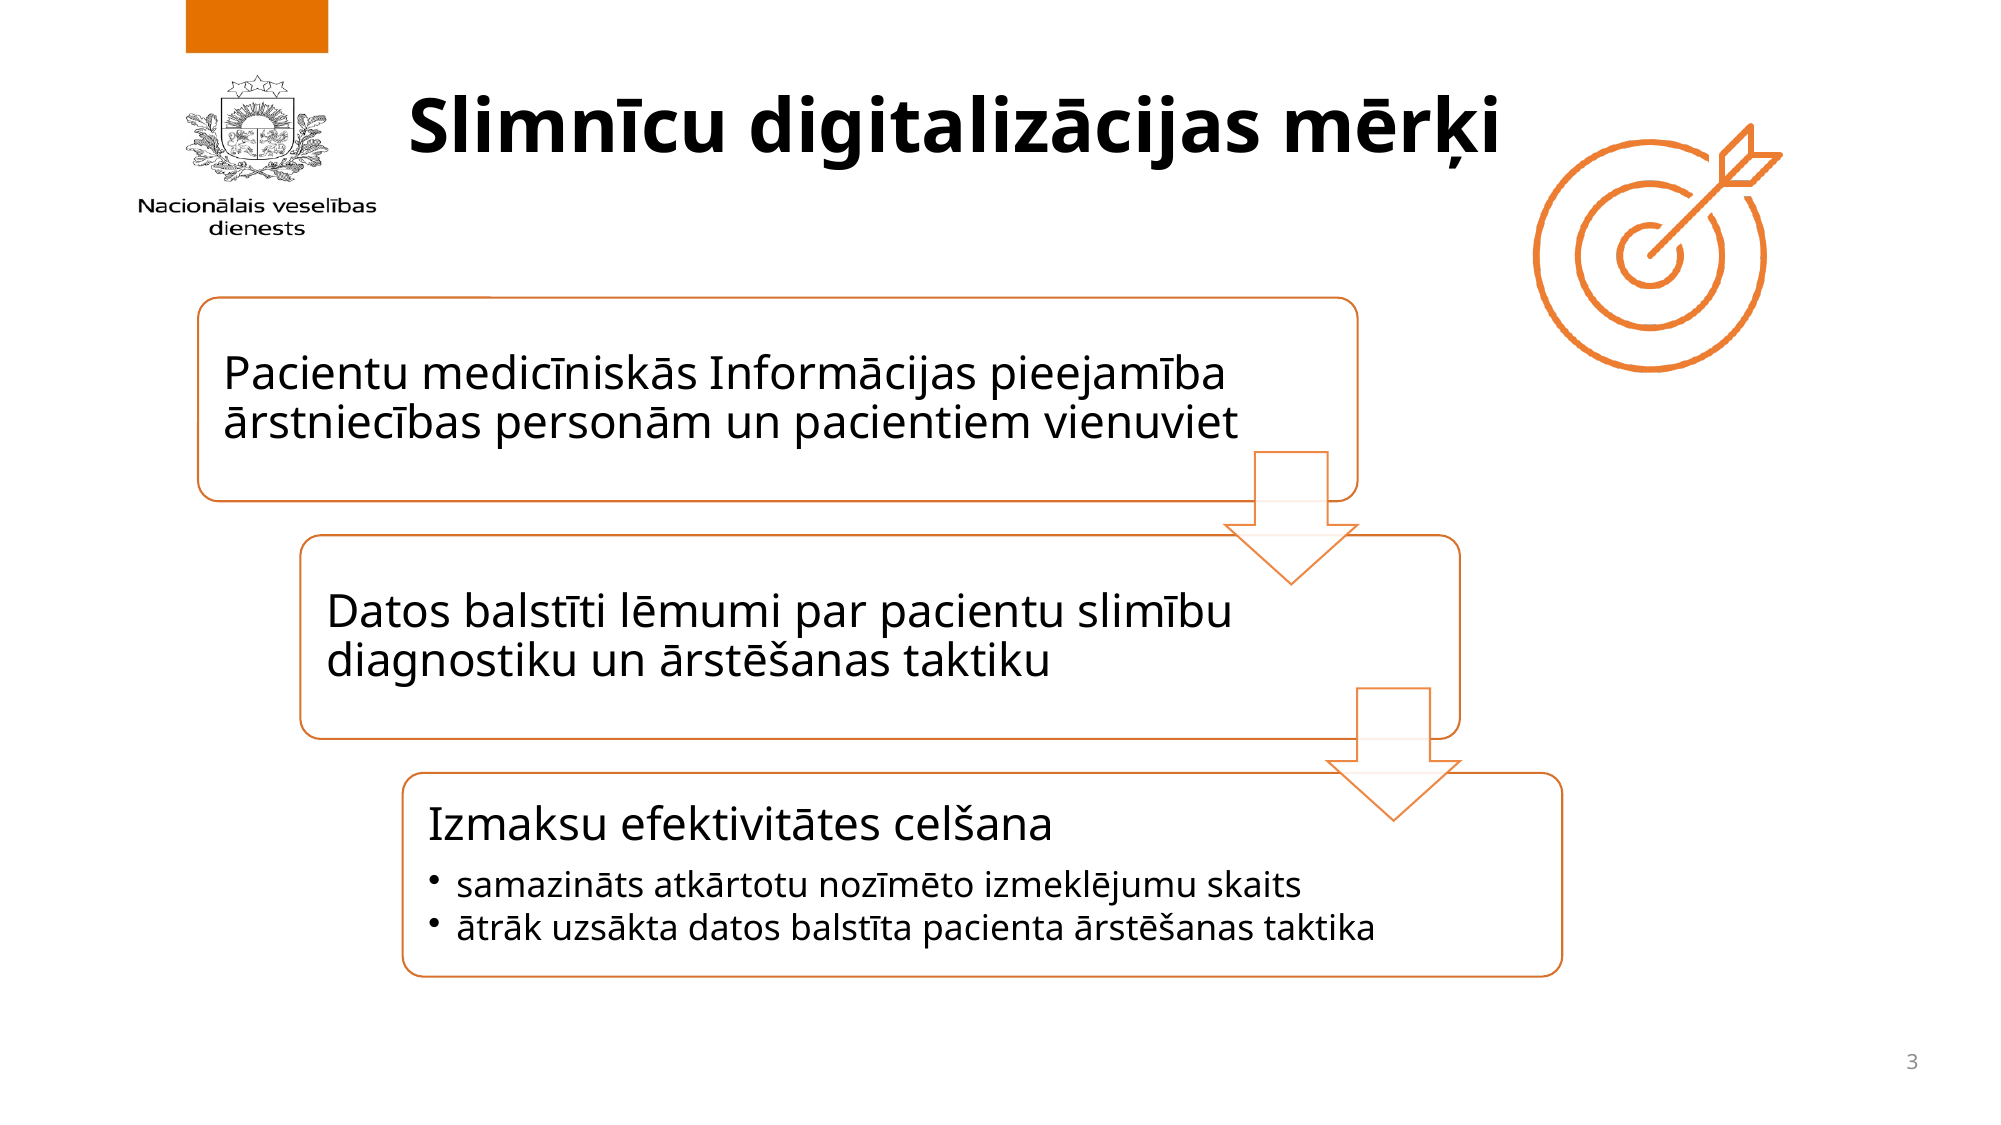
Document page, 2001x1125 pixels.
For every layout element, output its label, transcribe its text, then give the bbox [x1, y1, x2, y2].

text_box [197, 297, 1563, 977]
picture [1501, 97, 1808, 404]
slide_number 3 [1866, 1037, 1934, 1088]
picture [64, 0, 450, 321]
title Slimnīcu digitalizācijas mērķi [393, 80, 1727, 251]
